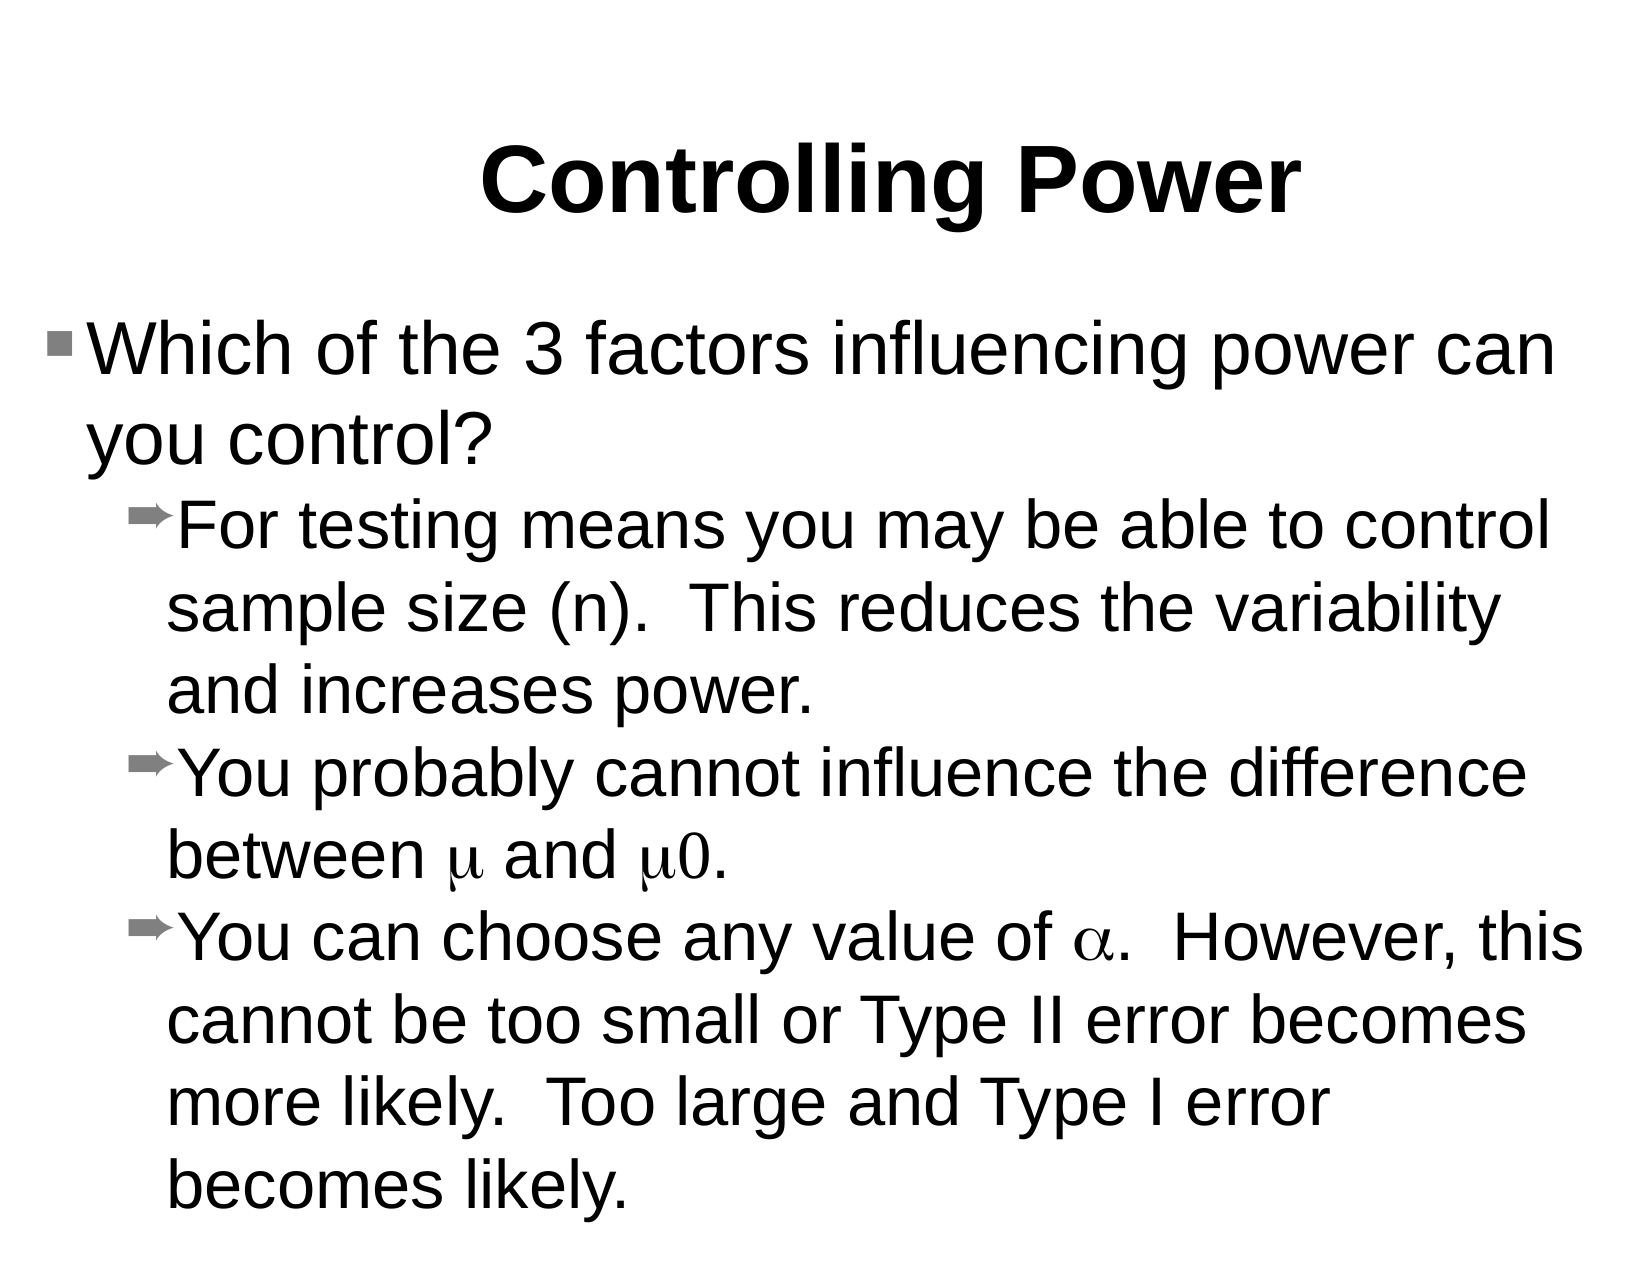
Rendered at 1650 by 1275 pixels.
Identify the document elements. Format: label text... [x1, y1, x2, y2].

list Controlling Power [71, 56, 1650, 294]
text_box Which of the 3 factors influencing power can you control? For testing means you may be able to control sample size (n). This reduces the variability and increases power. You probably cannot influence the difference between  and . You can choose any value of . However, this cannot be too small or Type II error becomes more likely. Too large and Type I error becomes likely. [50, 299, 1592, 1218]
